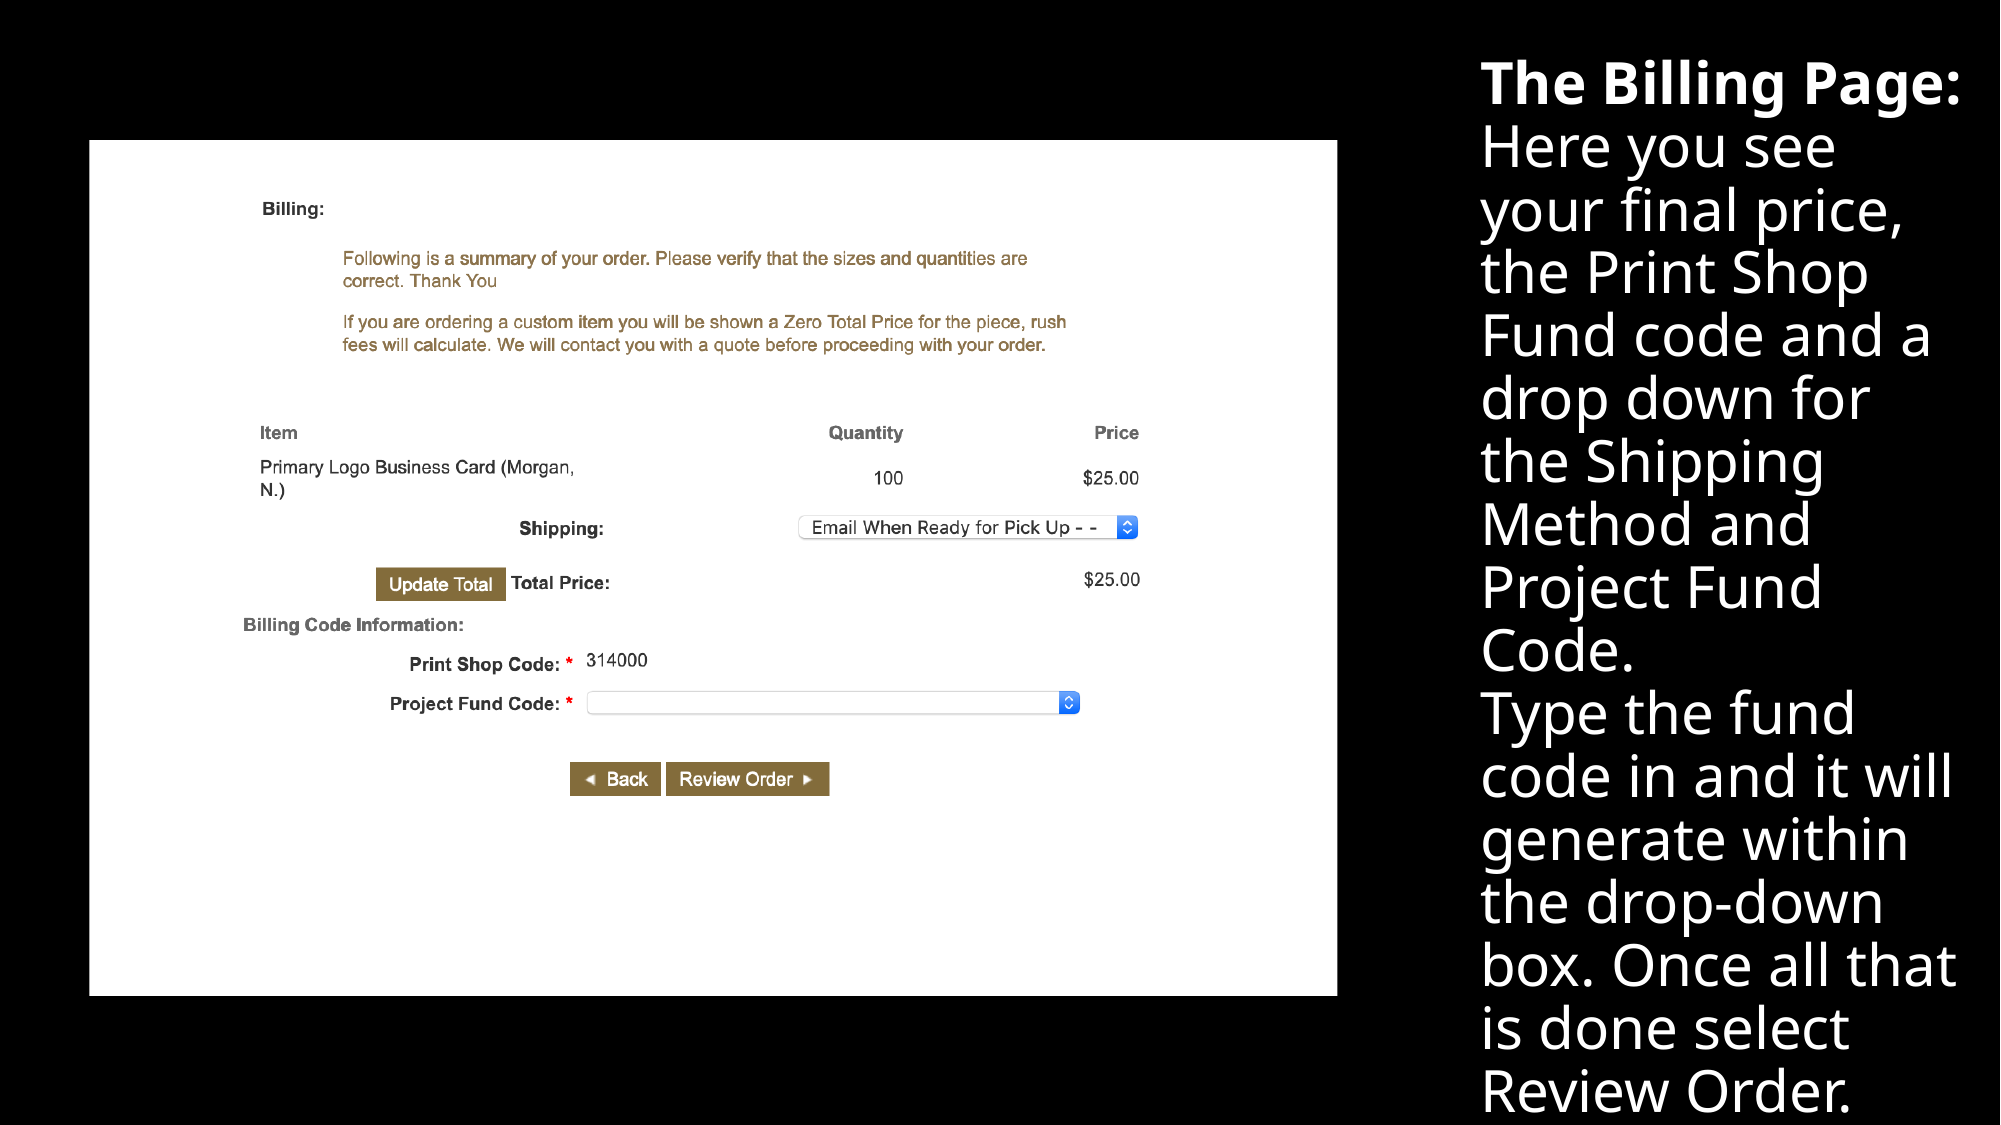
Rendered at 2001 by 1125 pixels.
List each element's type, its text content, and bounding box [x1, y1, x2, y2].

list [89, 140, 1338, 996]
title The Billing Page: Here you see your final price, the Print Shop Fund code and a drop down for the Shipping Method and Project Fund Code. Type the fund code in and it will generate within the drop-down box. Once all that is done select Review Order. [1465, 36, 1991, 1125]
